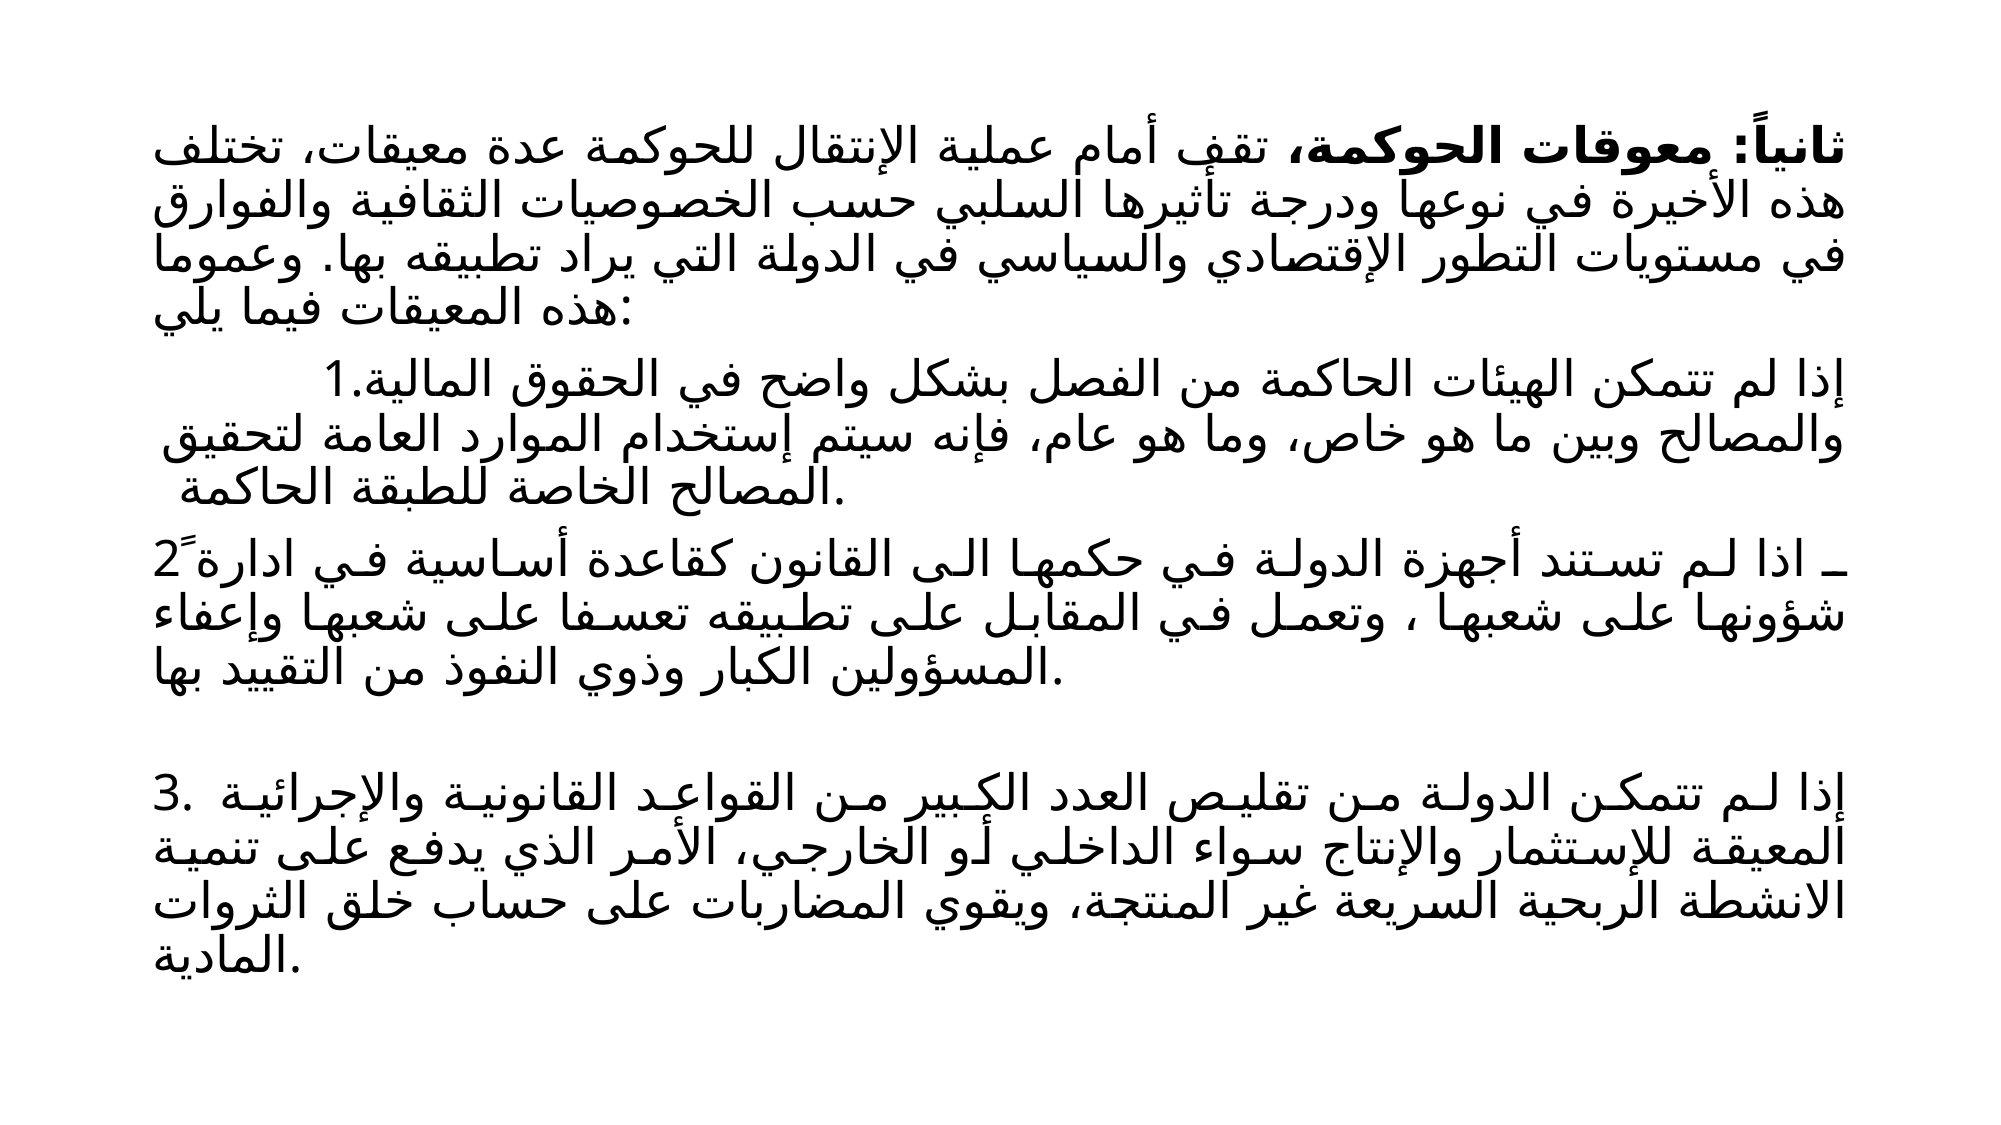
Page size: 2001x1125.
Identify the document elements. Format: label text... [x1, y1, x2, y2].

list ثانياً: معوقات الحوكمة، تقف أمام عملية الإنتقال للحوكمة عدة معيقات، تختلف هذه الأخيرة في نوعها ودرجة تأثيرها السلبي حسب الخصوصيات الثقافية والفوارق في مستويات التطور الإقتصادي والسياسي في الدولة التي يراد تطبيقه بها. وعموما هذه المعيقات فيما يلي: 1.إذا لم تتمكن الهيئات الحاكمة من الفصل بشكل واضح في الحقوق المالية والمصالح وبين ما هو خاص، وما هو عام، فإنه سيتم إستخدام الموارد العامة لتحقيق المصالح الخاصة للطبقة الحاكمة. 2ـ اذا لم تستند أجهزة الدولة في حكمها الى القانون كقاعدة أساسية في ادارة ً شؤونها على شعبها ، وتعمل في المقابل على تطبيقه تعسفا على شعبها وإعفاء المسؤولين الكبار وذوي النفوذ من التقييد بها. 3. إذا لم تتمكن الدولة من تقليص العدد الكبير من القواعد القانونية والإجرائية المعيقة للإستثمار والإنتاج سواء الداخلي أو الخارجي، الأمر الذي يدفع على تنمية الانشطة الربحية السريعة غير المنتجة، ويقوي المضاربات على حساب خلق الثروات المادية. [137, 112, 1863, 1014]
